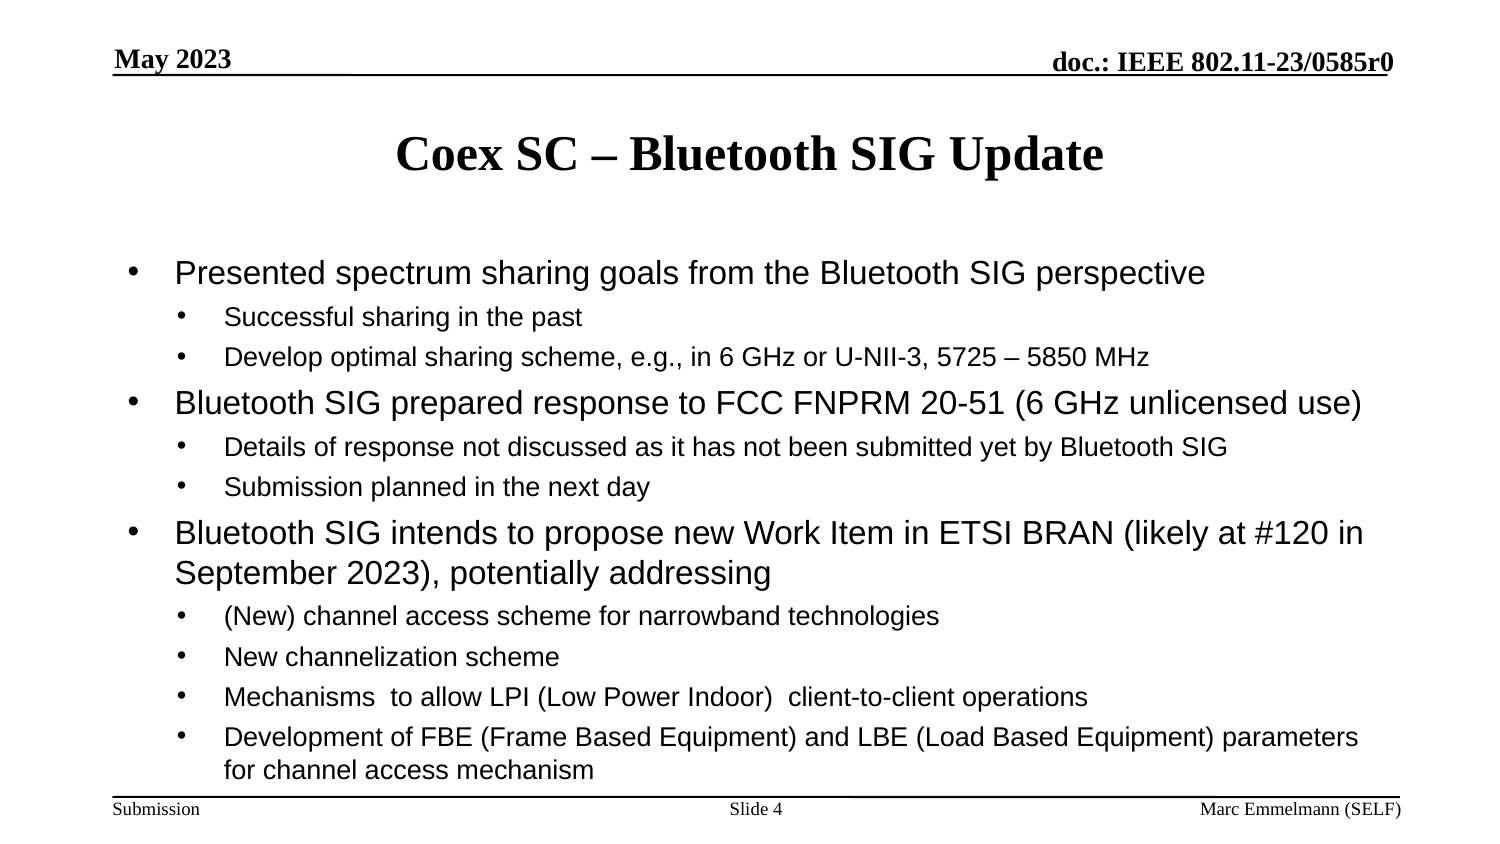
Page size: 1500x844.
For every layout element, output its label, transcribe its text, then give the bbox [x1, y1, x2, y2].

list Presented spectrum sharing goals from the Bluetooth SIG perspective Successful sharing in the past Develop optimal sharing scheme, e.g., in 6 GHz or U-NII-3, 5725 – 5850 MHz Bluetooth SIG prepared response to FCC FNPRM 20-51 (6 GHz unlicensed use) Details of response not discussed as it has not been submitted yet by Bluetooth SIG Submission planned in the next day Bluetooth SIG intends to propose new Work Item in ETSI BRAN (likely at #120 in September 2023), potentially addressing (New) channel access scheme for narrowband technologies New channelization scheme Mechanisms to allow LPI (Low Power Indoor) client-to-client operations Development of FBE (Frame Based Equipment) and LBE (Load Based Equipment) parameters for channel access mechanism [112, 243, 1388, 751]
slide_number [114, 40, 423, 75]
title Coex SC – Bluetooth SIG Update [112, 84, 1388, 216]
footer Marc Emmelmann (SELF) [878, 796, 1402, 820]
slide_number Slide 4 [712, 796, 800, 842]
